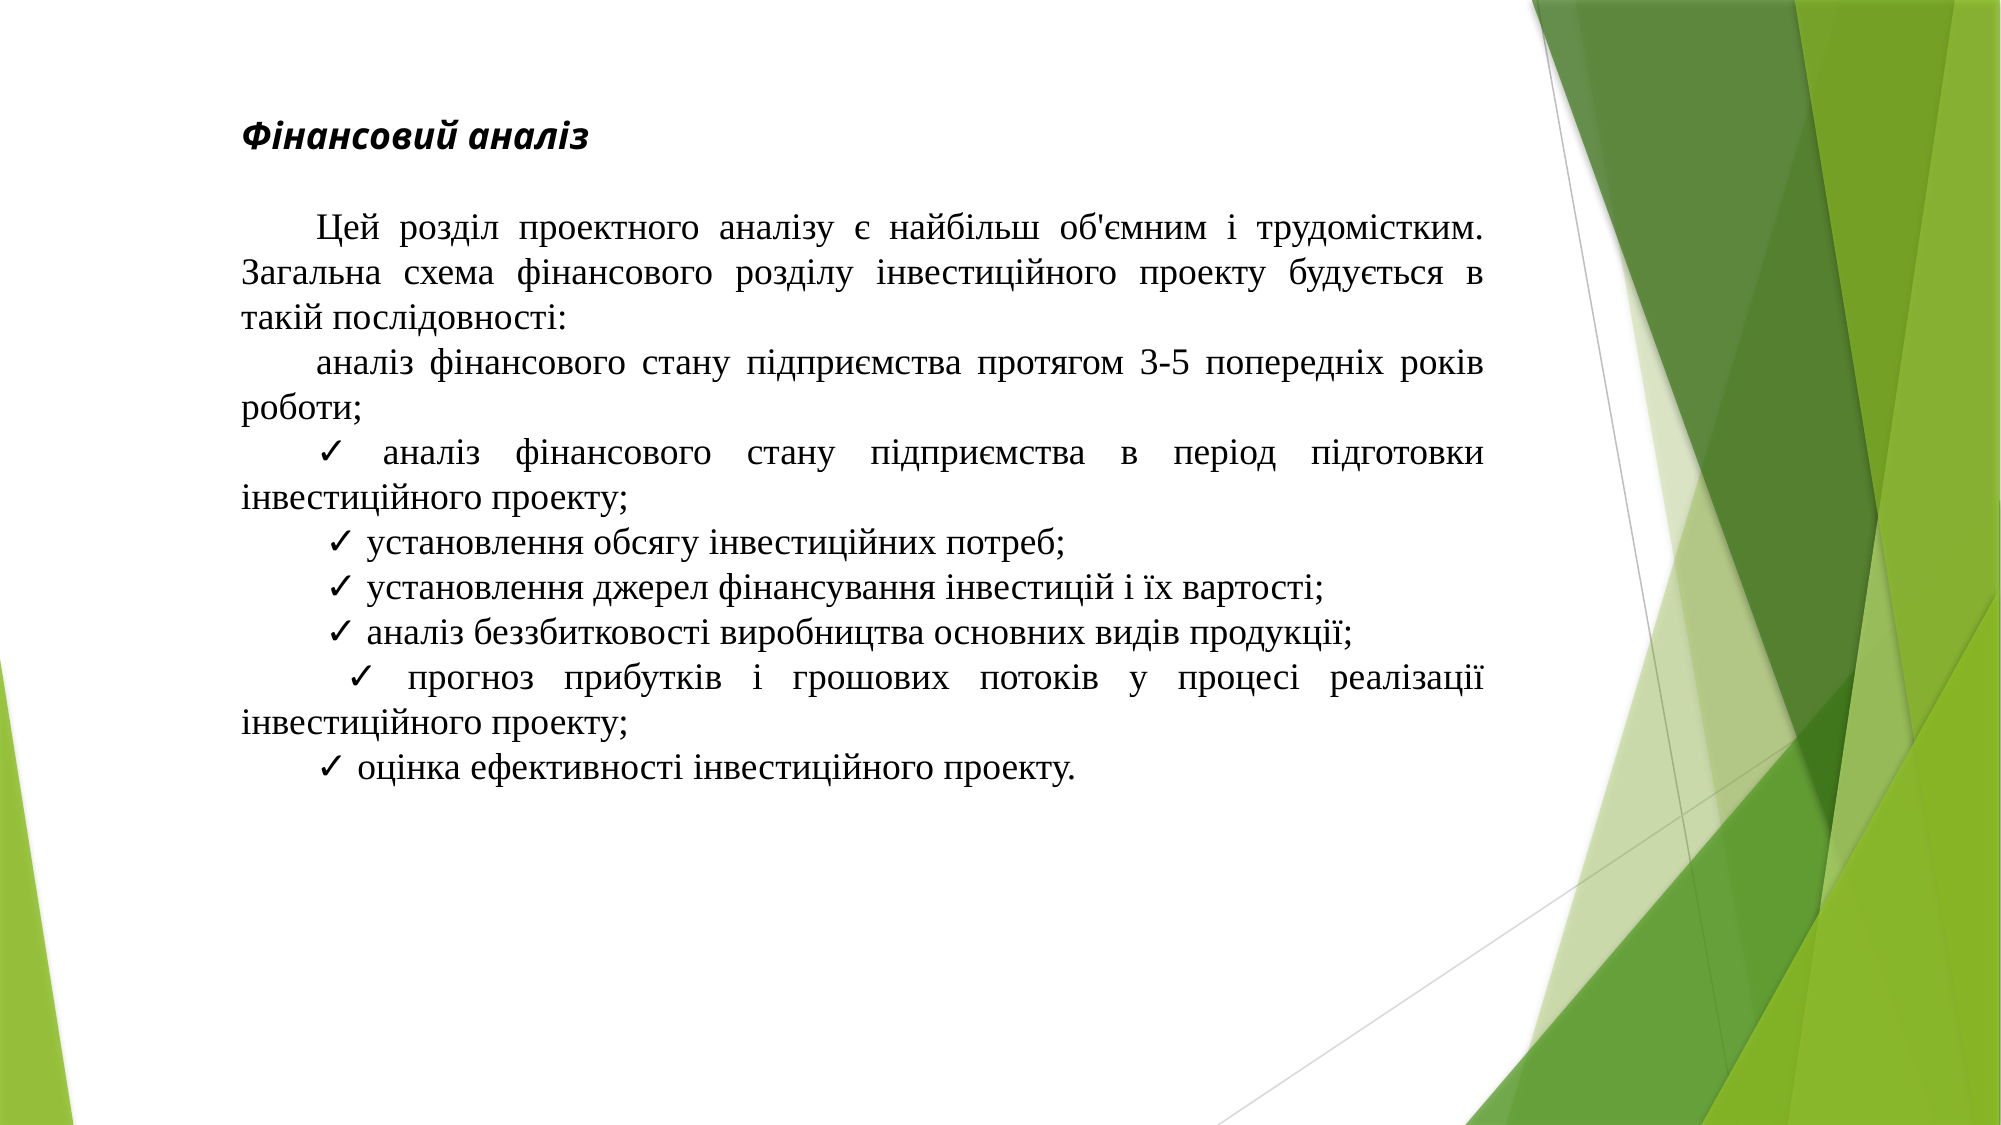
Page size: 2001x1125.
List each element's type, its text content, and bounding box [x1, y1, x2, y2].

text_box Фінансовий аналіз Цей розділ проектного аналізу є найбільш об'ємним і трудомістким. Загальна схема фінансового розділу інвестиційного проекту будується в такій послідовності: аналіз фінансового стану підприємства протягом 3-5 попередніх років роботи; ✓ аналіз фінансового стану підприємства в період підготовки інвестиційного проекту; ✓ установлення обсягу інвестиційних потреб; ✓ установлення джерел фінансування інвестицій і їх вартості; ✓ аналіз беззбитковості виробництва основних видів продукції; ✓ прогноз прибутків і грошових потоків у процесі реалізації інвестиційного проекту; ✓ оцінка ефективності інвестиційного проекту. [226, 104, 1500, 795]
